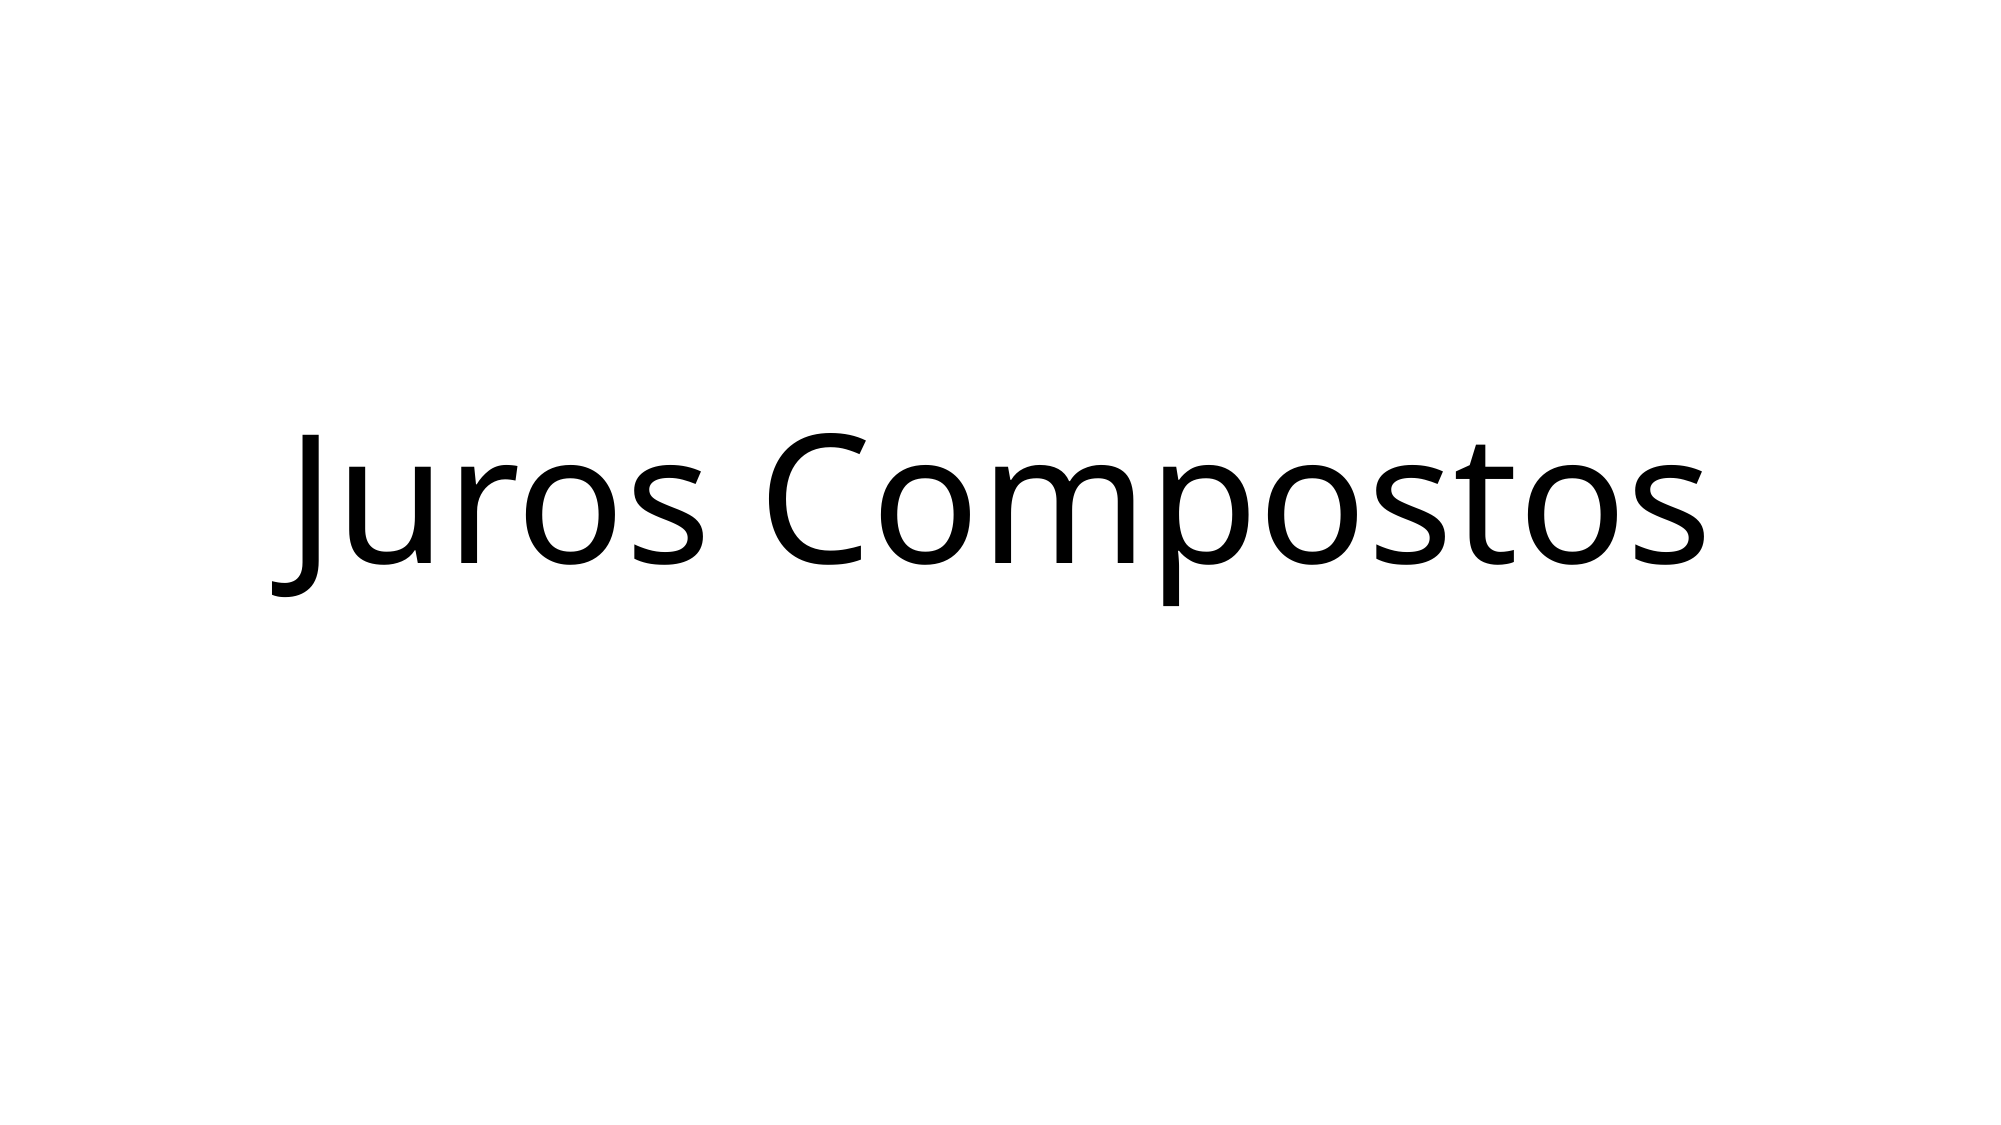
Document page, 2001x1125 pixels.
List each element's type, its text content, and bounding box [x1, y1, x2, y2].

title Juros Compostos [249, 218, 1750, 611]
